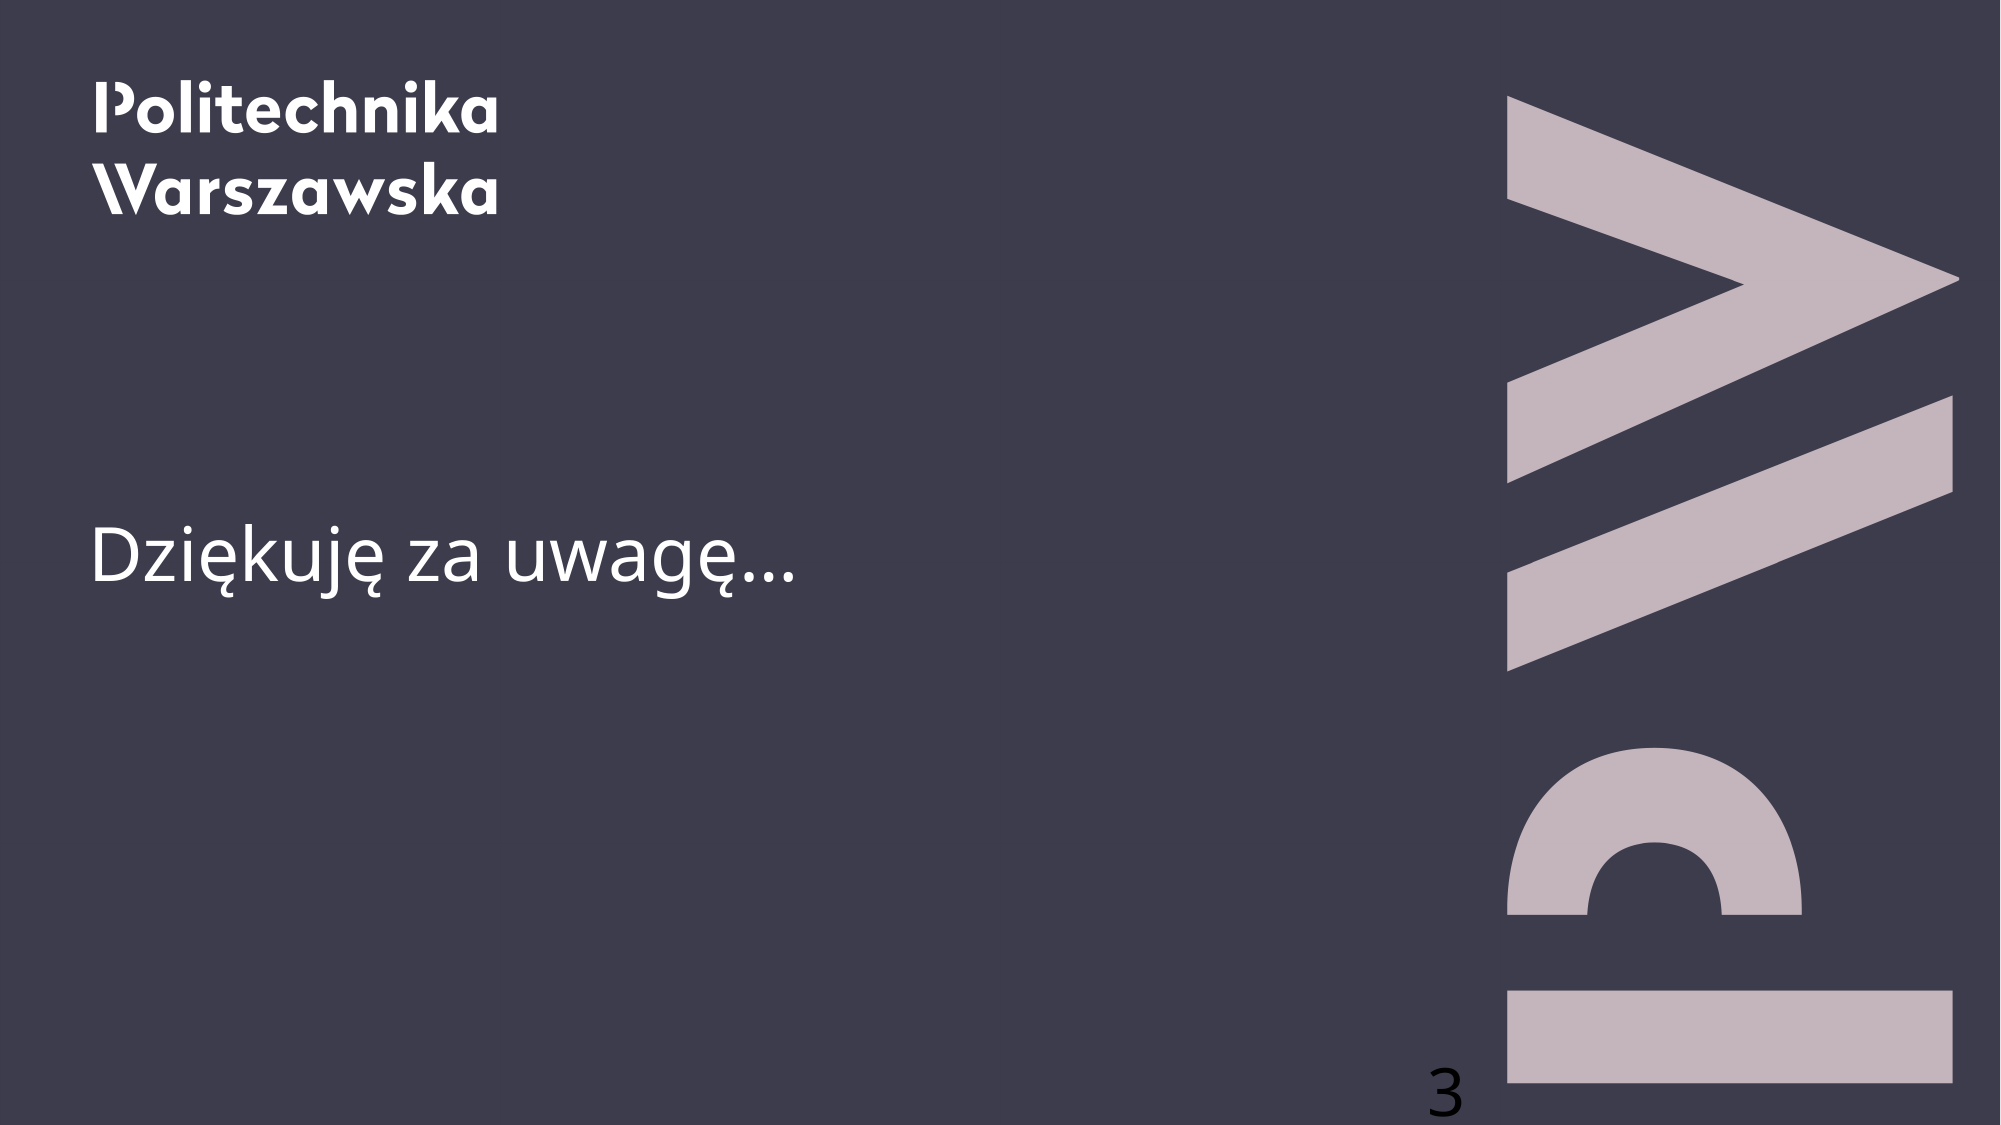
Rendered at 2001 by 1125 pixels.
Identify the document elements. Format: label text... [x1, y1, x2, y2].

text_box Dziękuję za uwagę… [73, 498, 814, 604]
picture [0, 0, 2001, 1125]
slide_number 3 [1412, 1042, 1863, 1103]
